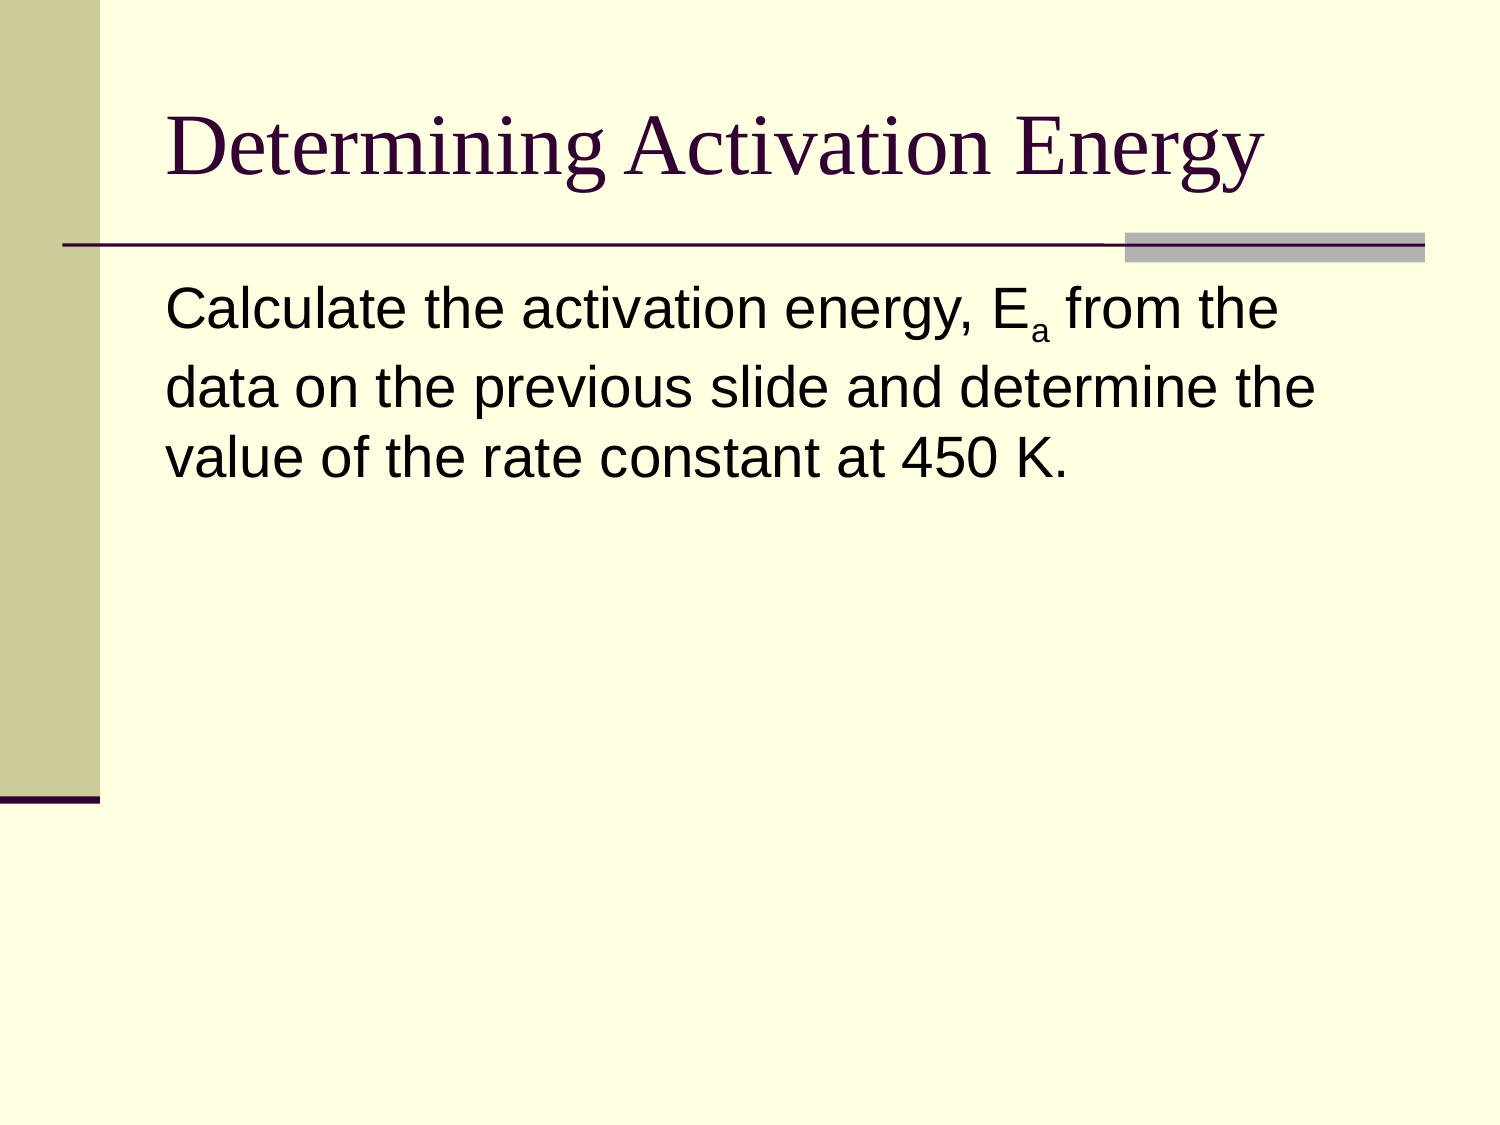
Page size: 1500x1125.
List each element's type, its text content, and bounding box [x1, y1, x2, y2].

list Calculate the activation energy, Ea from the data on the previous slide and determine the value of the rate constant at 450 K. [149, 262, 1426, 1006]
title Determining Activation Energy [149, 45, 1426, 234]
